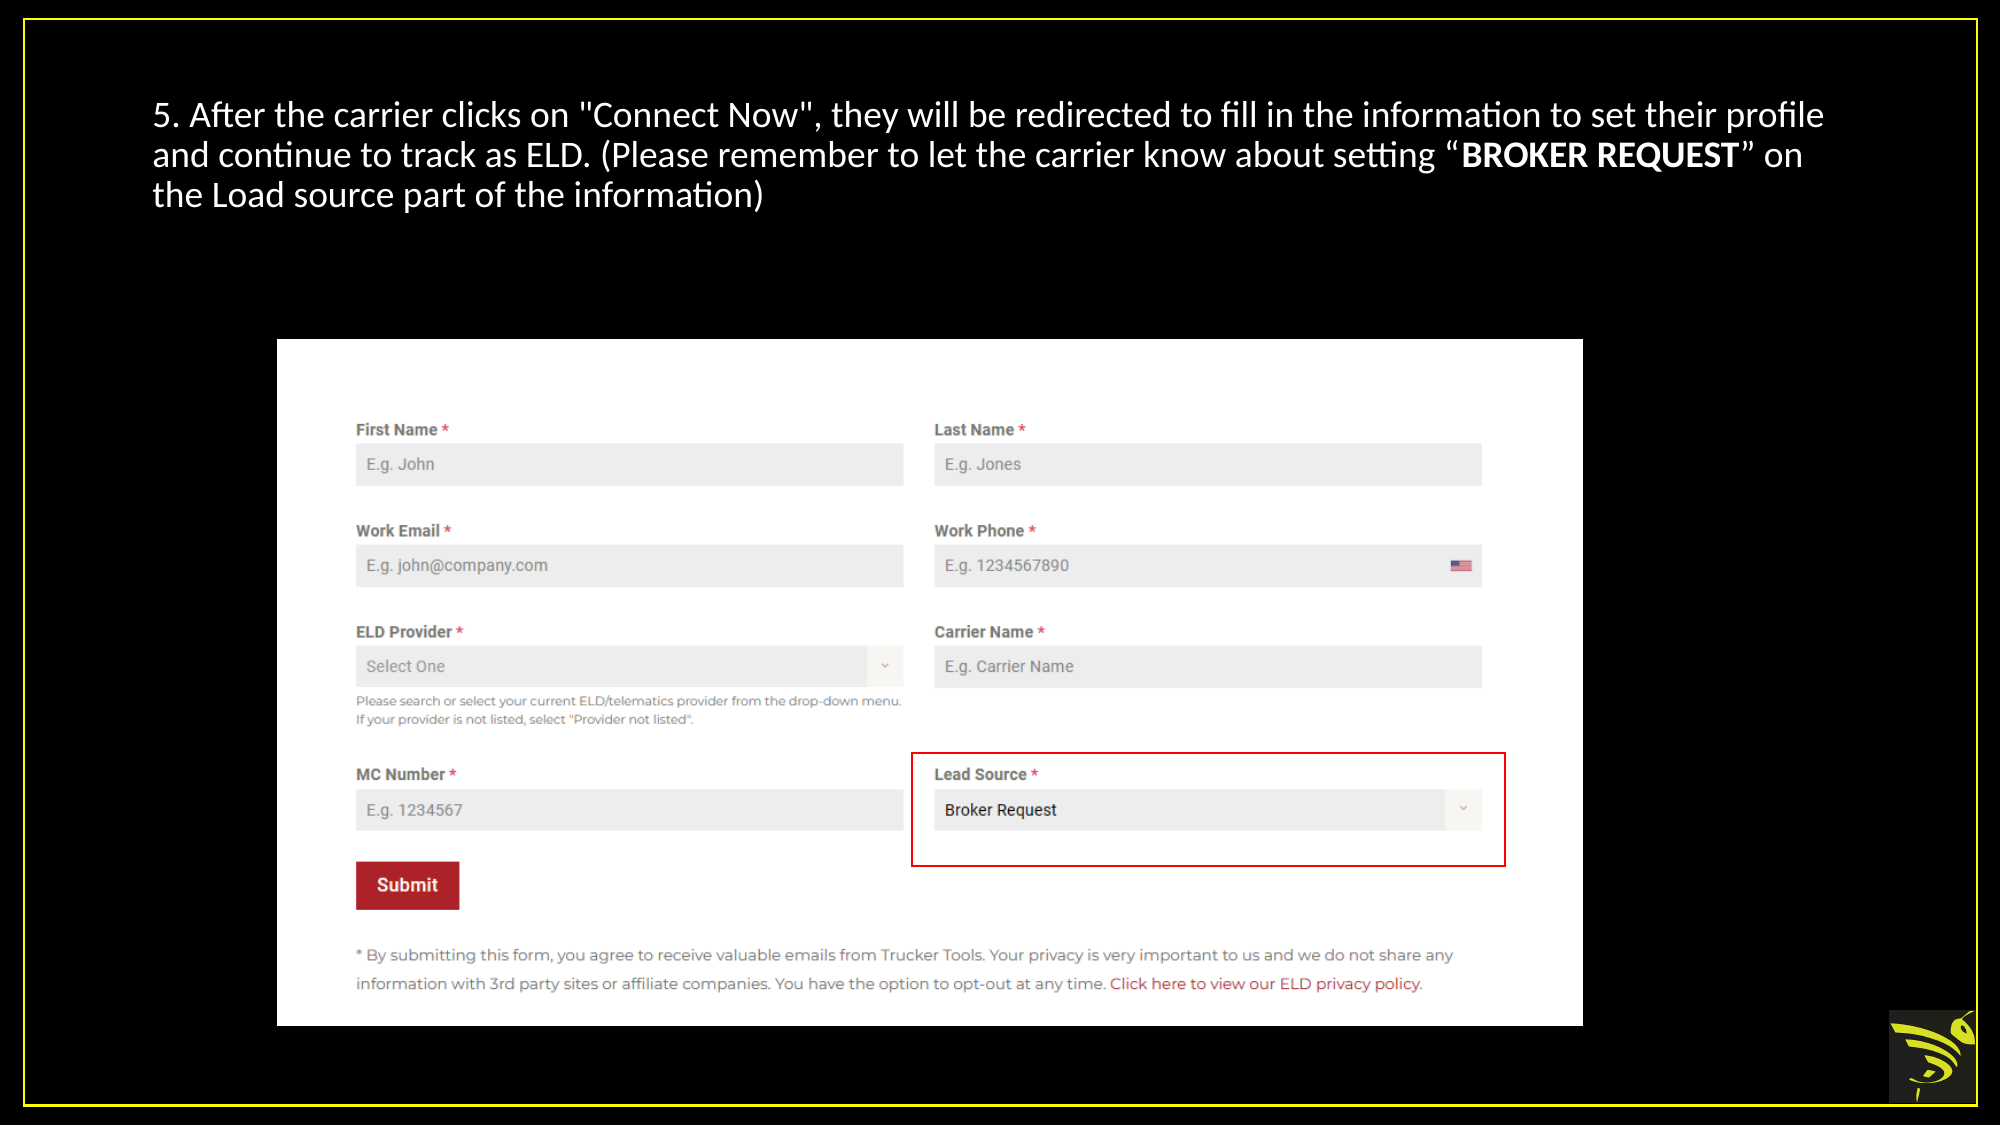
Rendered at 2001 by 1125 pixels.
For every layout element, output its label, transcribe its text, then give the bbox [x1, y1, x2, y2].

picture [276, 339, 1583, 1026]
list 5. After the carrier clicks on "Connect Now", they will be redirected to fill in the information to set their profile and continue to track as ELD. (Please remember to let the carrier know about setting “BROKER REQUEST” on the Load source part of the information) [137, 87, 1863, 1014]
picture [1889, 1010, 1976, 1103]
